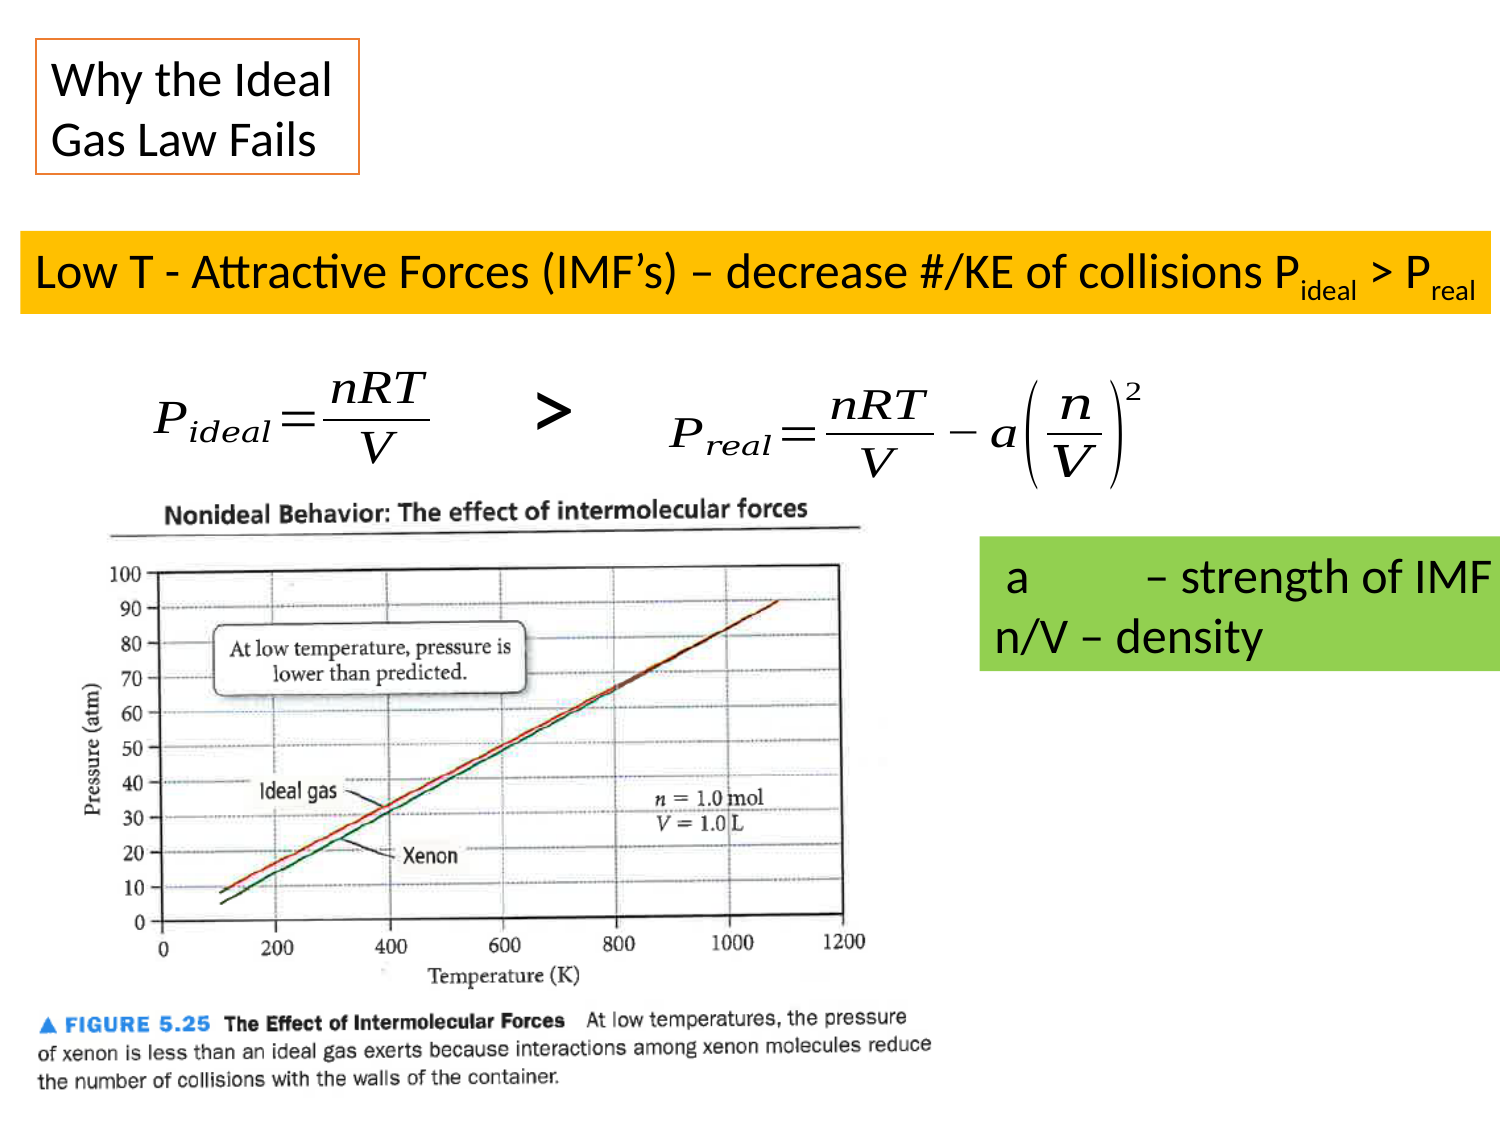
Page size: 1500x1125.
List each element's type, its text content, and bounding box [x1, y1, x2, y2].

text_box Why the Ideal Gas Law Fails [35, 38, 360, 175]
text_box < [514, 357, 590, 478]
picture [24, 478, 943, 1100]
text_box a – strength of IMF n/V – density [979, 536, 1500, 672]
text_box Low T - Attractive Forces (IMF’s) – decrease #/KE of collisions Pideal > Preal [20, 230, 1491, 314]
